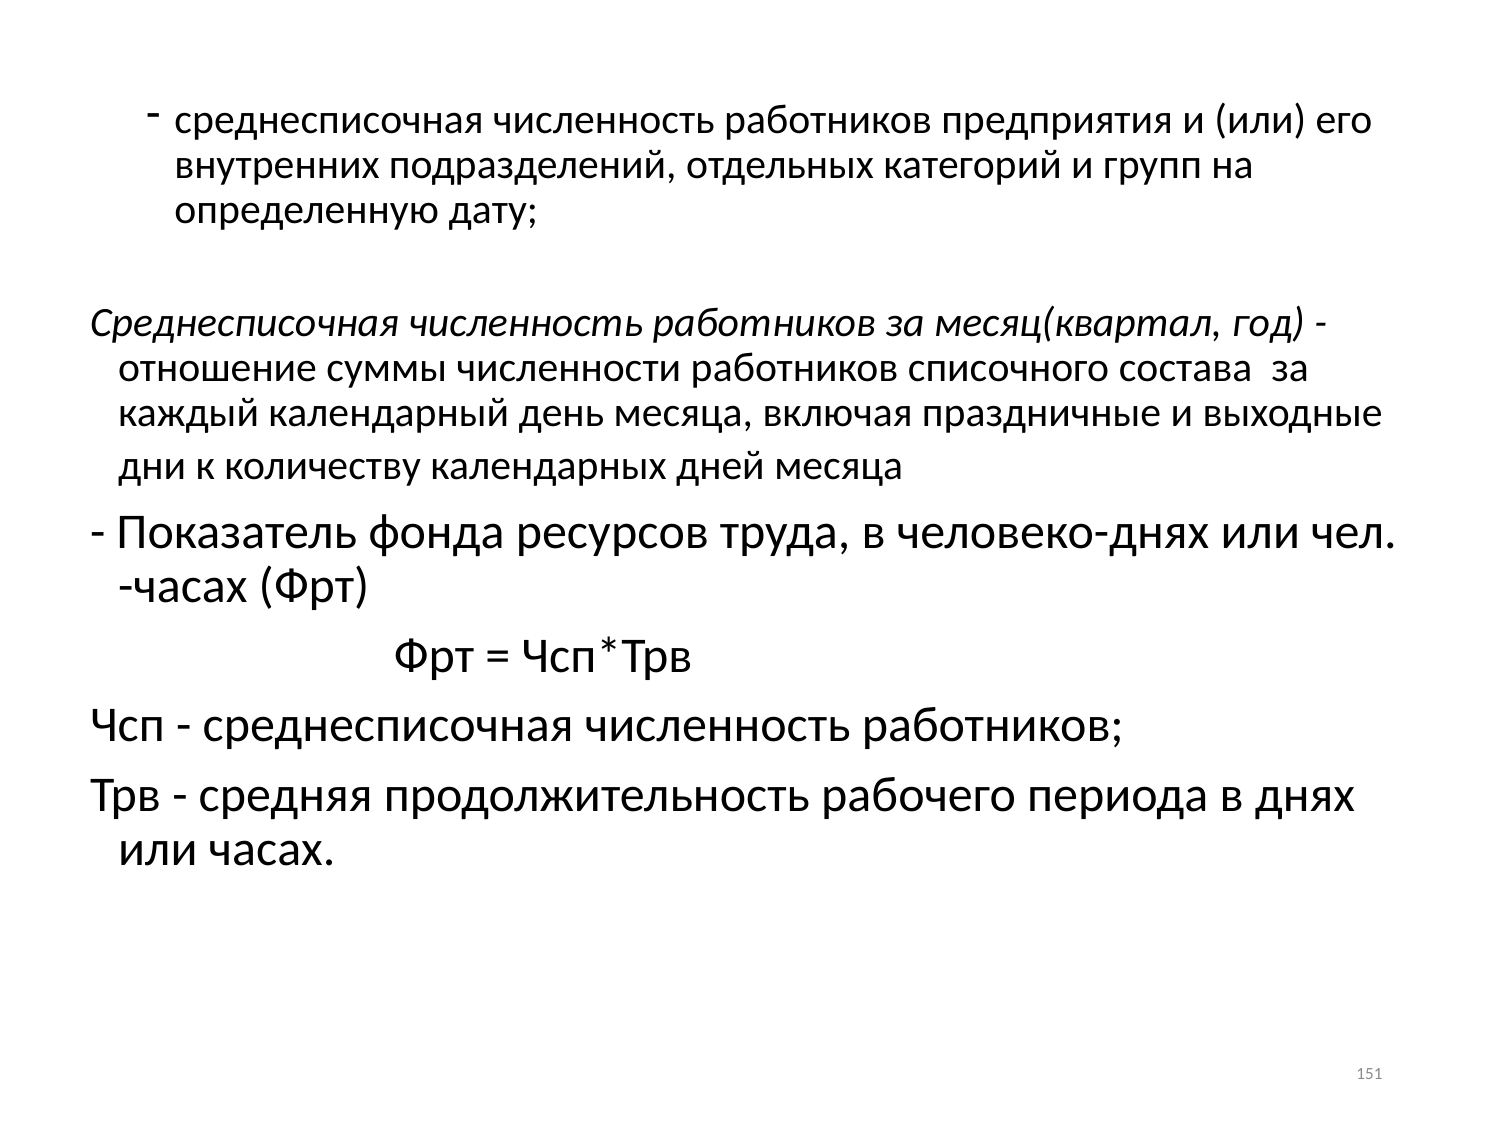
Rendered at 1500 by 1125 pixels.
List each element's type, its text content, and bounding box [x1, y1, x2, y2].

list среднесписочная численность работников предприятия и (или) его внутренних подразделений, отдельных категорий и групп на определенную дату; Среднесписочная численность работников за месяц(квартал, год) - отношение суммы численности работников списочного состава за каждый календарный день месяца, включая праздничные и выходные дни к количеству календарных дней месяца - Показатель фонда ресурсов труда, в человеко-днях или чел. -часах (Фрт) Фрт = Чсп*Трв Чсп - среднесписочная численность работников; Трв - средняя продолжительность рабочего периода в днях или часах. [75, 90, 1425, 1005]
slide_number 151 [1060, 1042, 1398, 1103]
